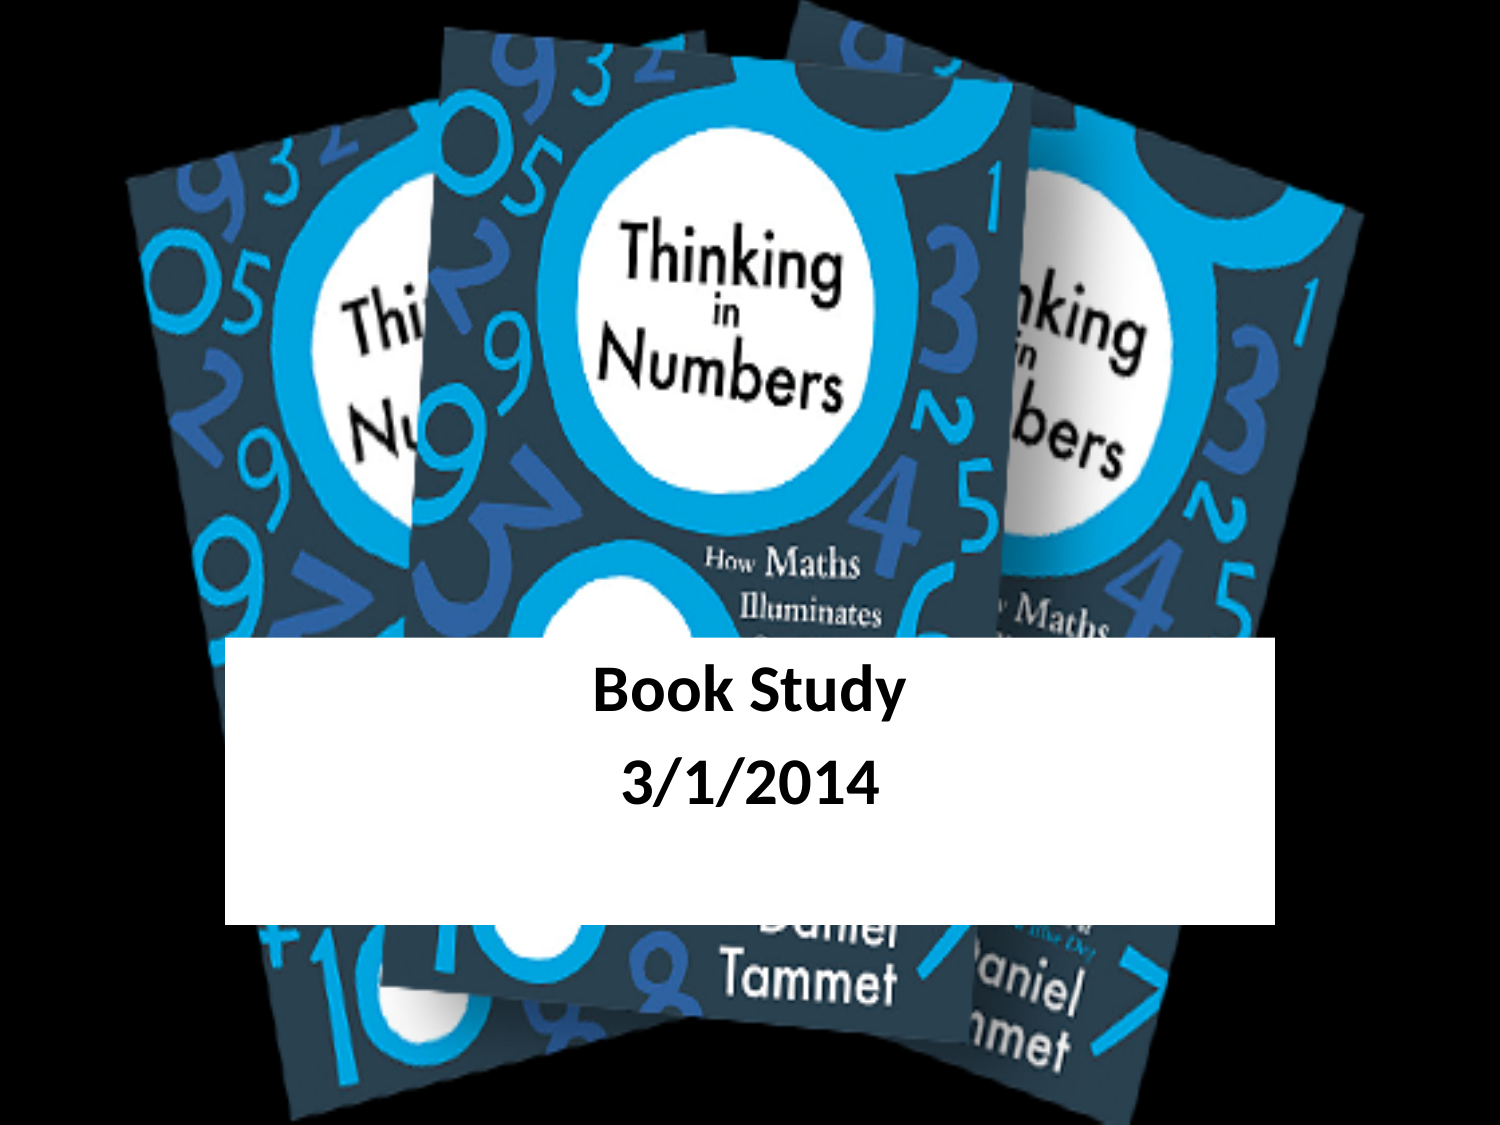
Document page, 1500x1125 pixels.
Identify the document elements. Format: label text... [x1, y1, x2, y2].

subtitle Book Study 3/1/2014 [225, 637, 1275, 925]
picture [0, 0, 1500, 1125]
